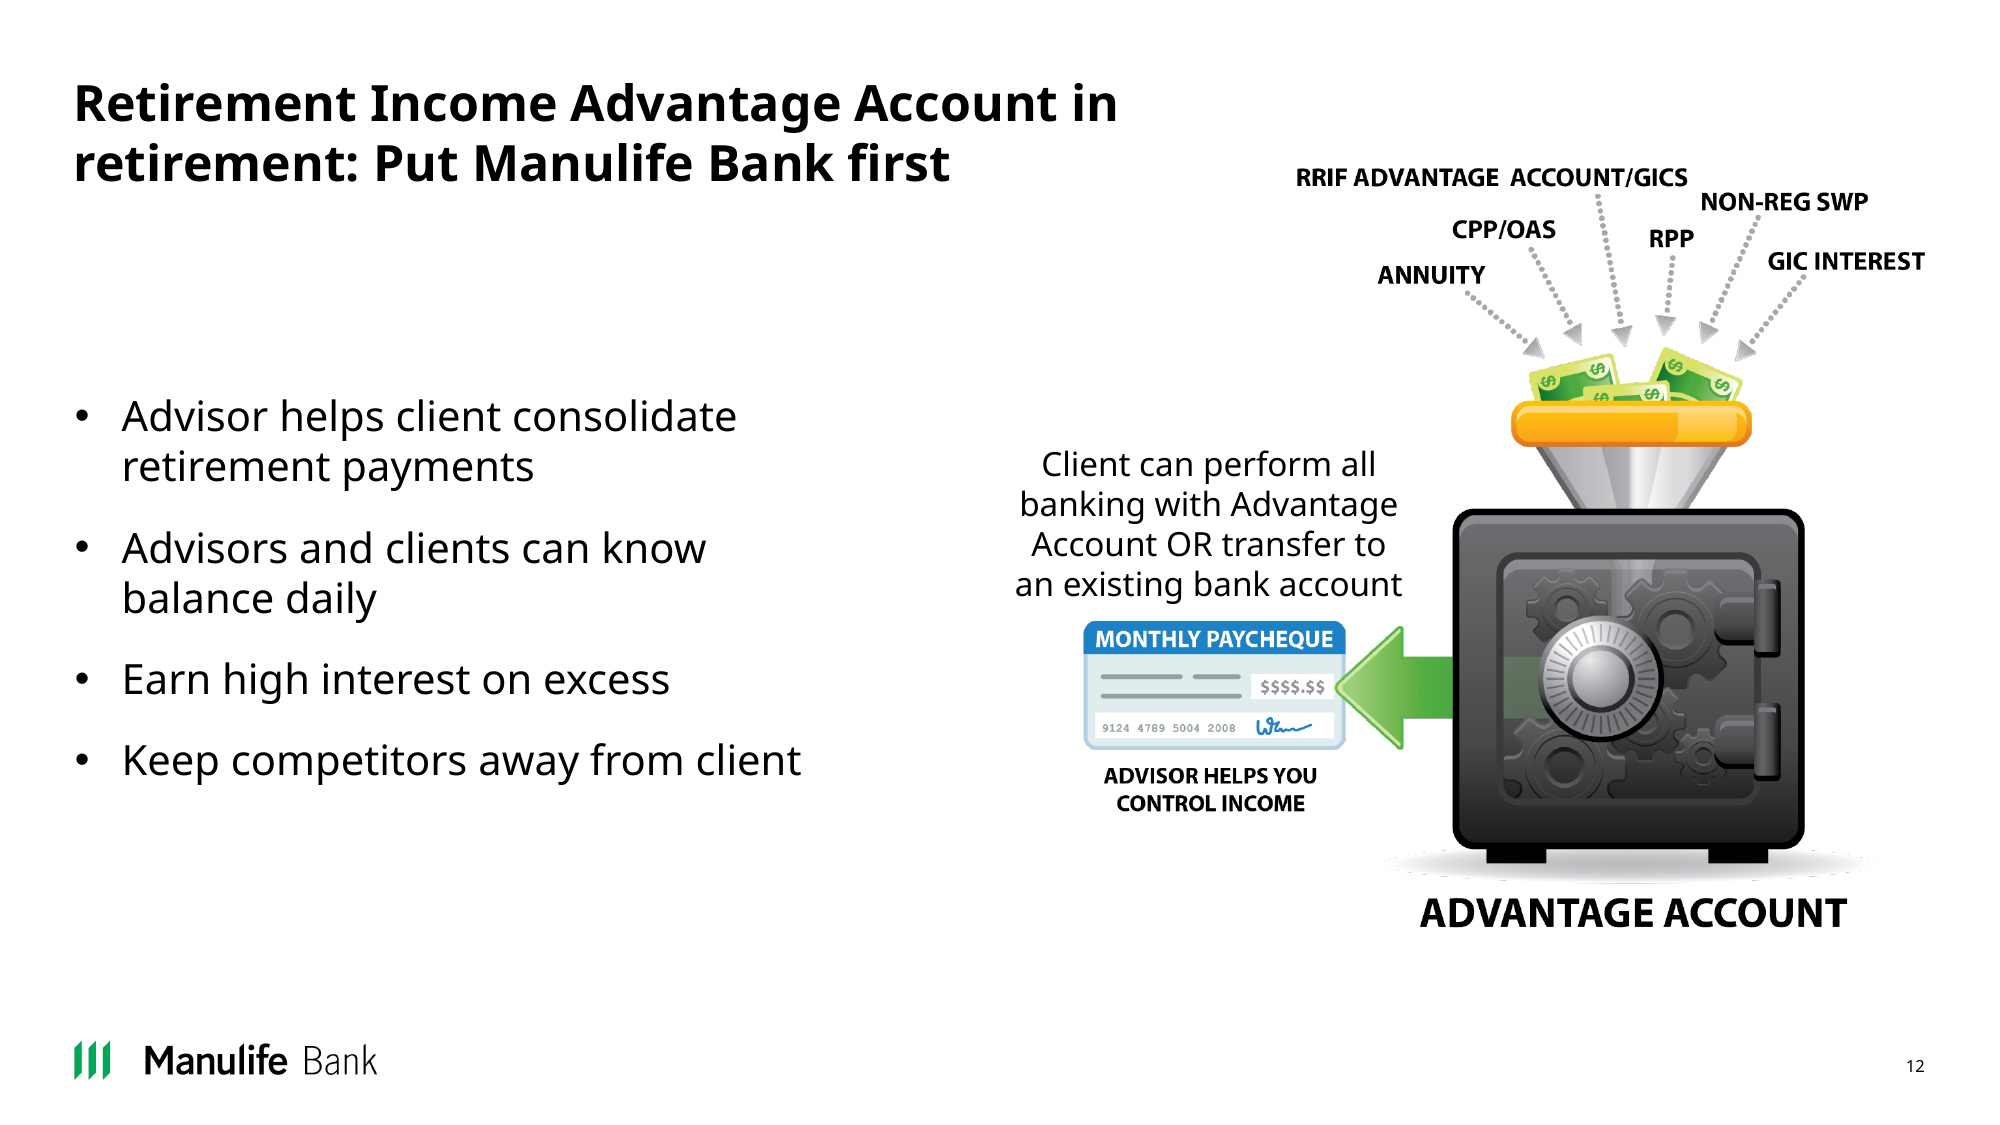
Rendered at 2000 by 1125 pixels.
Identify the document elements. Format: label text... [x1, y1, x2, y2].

slide_number 12 [1878, 1049, 1925, 1079]
picture [39, 1005, 411, 1115]
title Retirement Income Advantage Account in retirement: Put Manulife Bank first [73, 71, 1256, 202]
list Advisor helps client consolidate retirement payments Advisors and clients can know balance daily Earn high interest on excess Keep competitors away from client [74, 330, 818, 844]
picture [1083, 164, 1925, 937]
text_box Client can perform all banking with Advantage Account OR transfer to an existing bank account [993, 435, 1083, 610]
